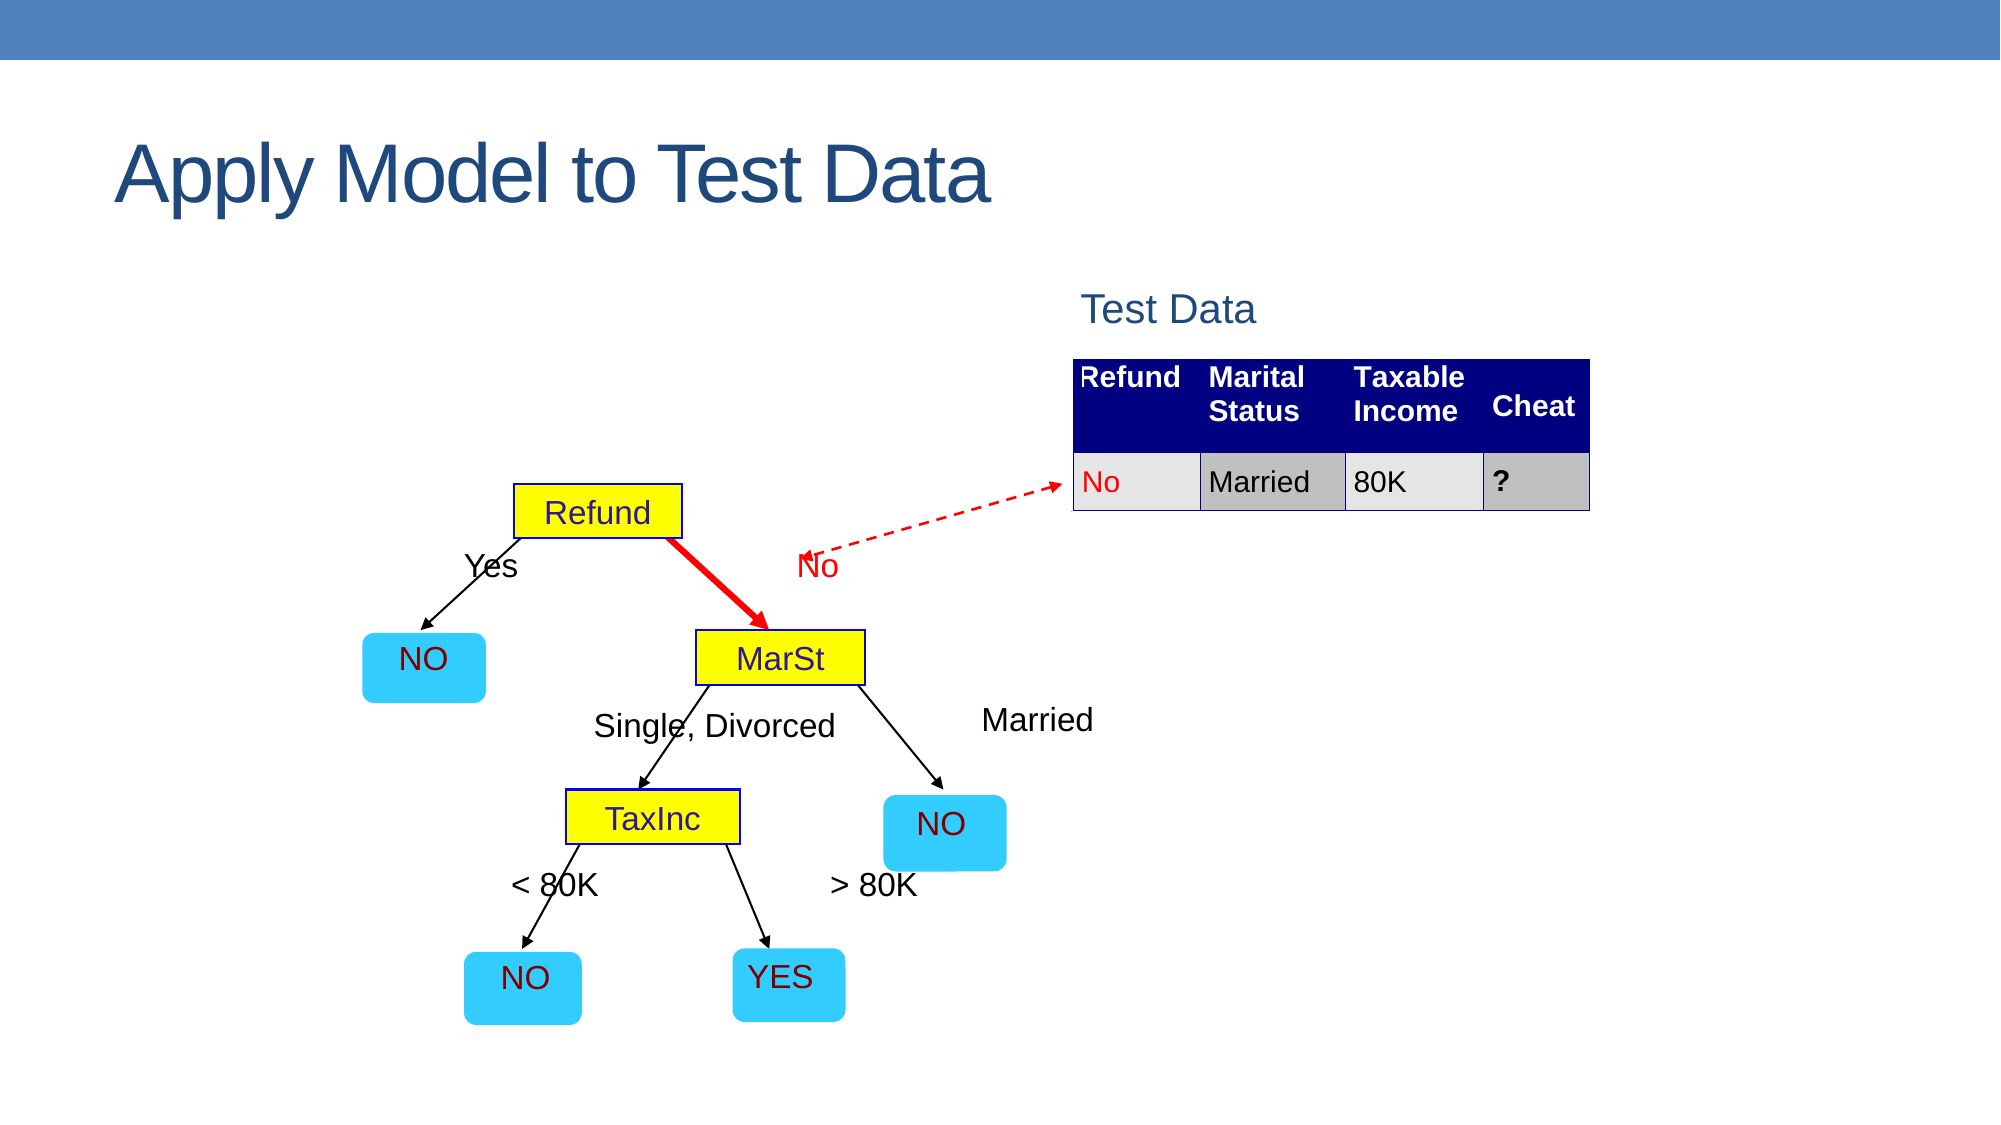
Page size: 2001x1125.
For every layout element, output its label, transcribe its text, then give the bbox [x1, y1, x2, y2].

text_box NO [429, 948, 622, 1004]
text_box NO [327, 630, 520, 685]
text_box [727, 592, 770, 630]
text_box > 80K [702, 855, 933, 911]
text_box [1062, 358, 1612, 546]
text_box No [669, 536, 854, 592]
text_box [463, 1004, 582, 1026]
text_box Refund [513, 483, 682, 539]
text_box Single, Divorced [466, 696, 852, 752]
text_box MarSt [696, 630, 865, 685]
text_box [753, 911, 771, 948]
text_box NO [845, 795, 1038, 850]
text_box TaxInc [565, 789, 740, 845]
text_box YES [718, 948, 843, 1003]
text_box [522, 911, 544, 948]
text_box [732, 953, 846, 1023]
title Apply Model to Test Data [99, 87, 1900, 250]
text_box Test Data [1037, 283, 1300, 339]
text_box [362, 685, 486, 704]
text_box [799, 549, 816, 562]
text_box < 80K [383, 855, 614, 911]
text_box [638, 752, 664, 789]
text_box [907, 746, 944, 790]
text_box [420, 592, 463, 630]
text_box [883, 850, 1007, 872]
text_box Yes [336, 536, 534, 592]
text_box [1045, 481, 1059, 494]
text_box Married [854, 690, 1119, 746]
